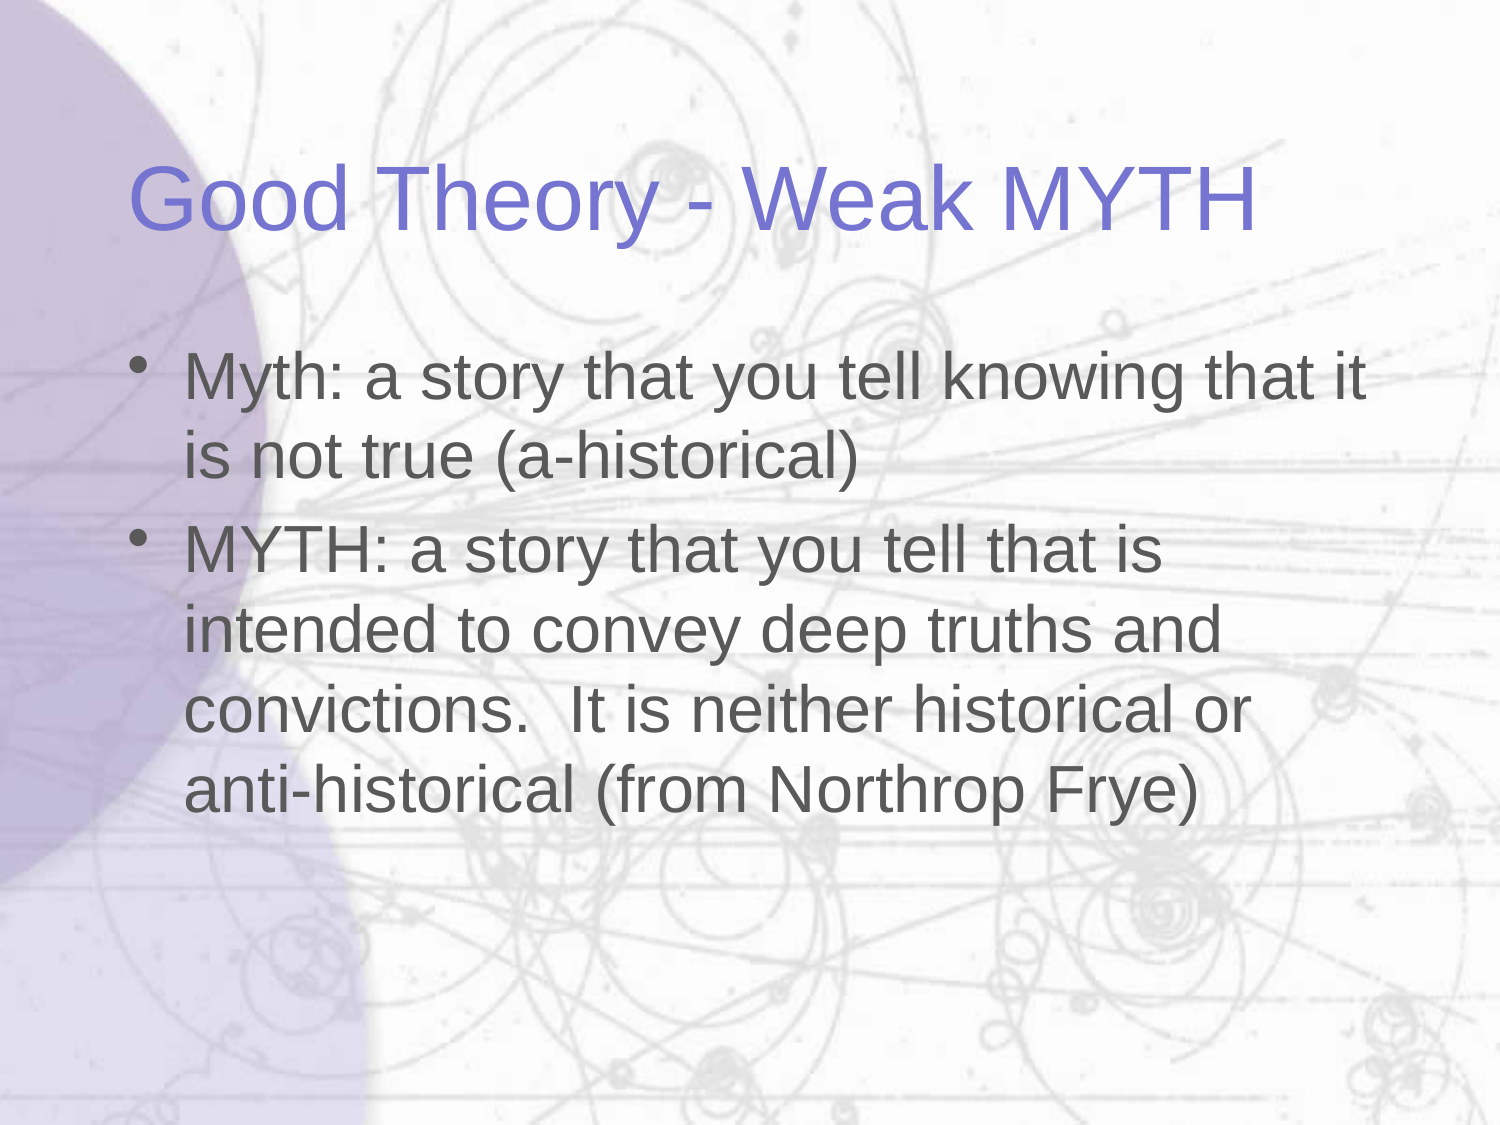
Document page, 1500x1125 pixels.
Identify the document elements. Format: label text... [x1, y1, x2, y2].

text_box Myth: a story that you tell knowing that it is not true (a-historical) MYTH: a story that you tell that is intended to convey deep truths and convictions. It is neither historical or anti-historical (from Northrop Frye) [112, 324, 1388, 1000]
picture [0, 0, 1500, 1125]
text_box Good Theory - Weak MYTH [112, 99, 1388, 288]
